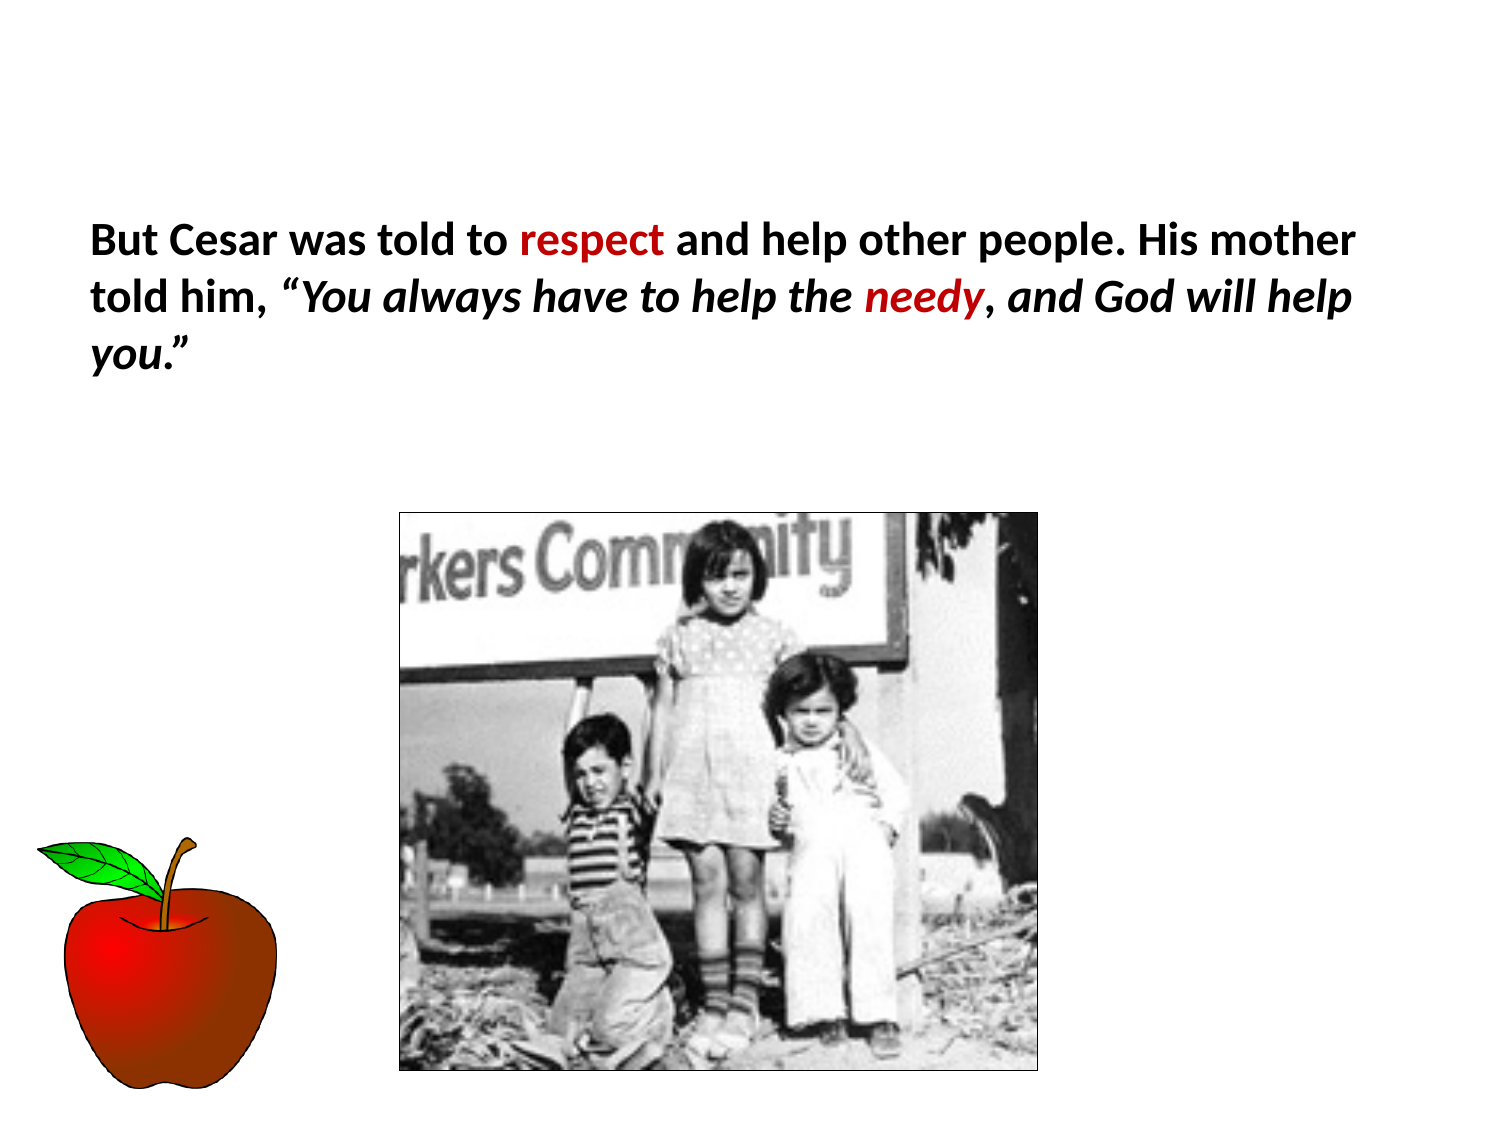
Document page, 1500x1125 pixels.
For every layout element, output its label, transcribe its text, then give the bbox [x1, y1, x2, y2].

picture [37, 837, 277, 1089]
title But Cesar was told to respect and help other people. His mother told him, “You always have to help the needy, and God will help you.” [75, 200, 1425, 388]
picture [399, 512, 1038, 1071]
